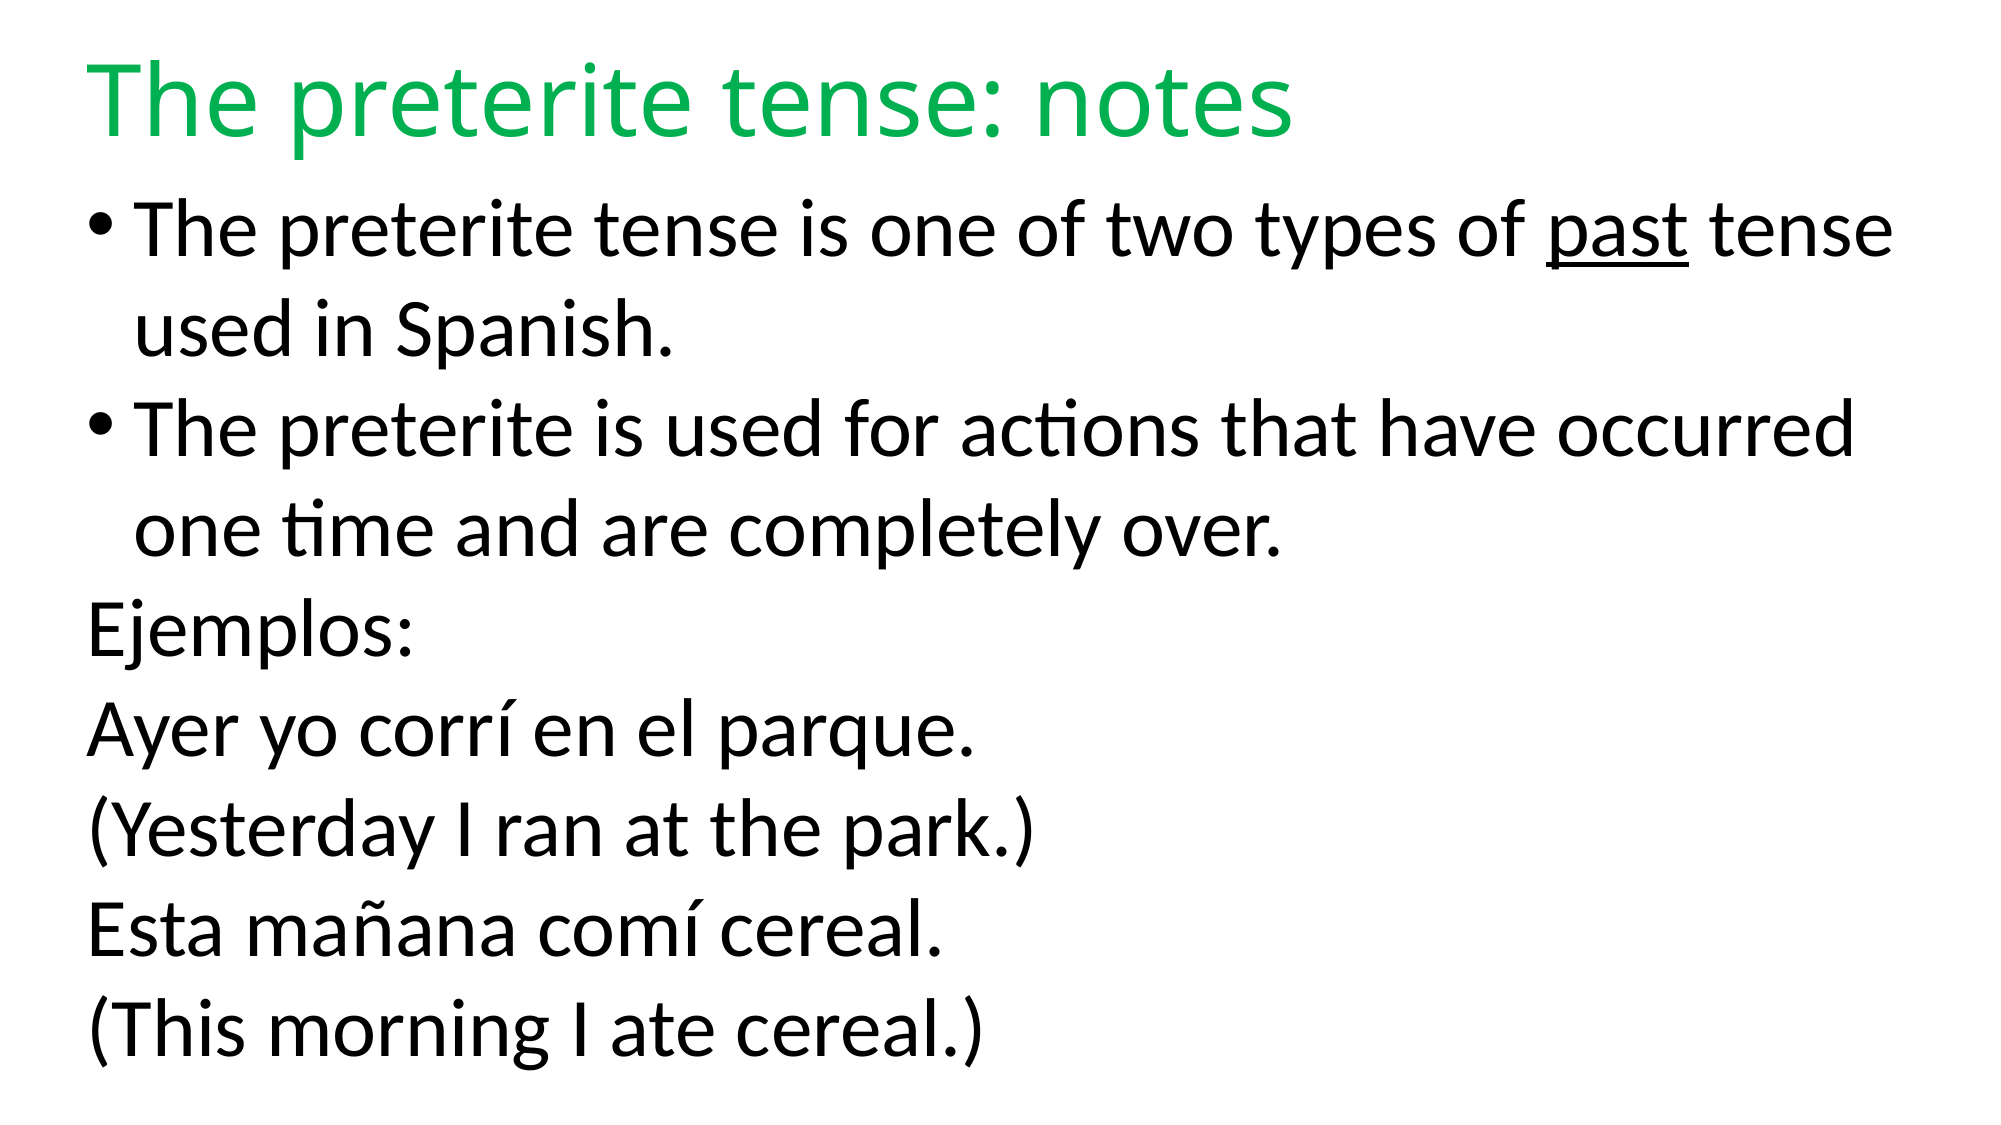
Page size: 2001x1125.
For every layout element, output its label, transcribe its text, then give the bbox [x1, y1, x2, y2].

text_box The preterite tense: notes [72, 29, 1494, 165]
text_box The preterite tense is one of two types of past tense used in Spanish. The preterite is used for actions that have occurred one time and are completely over. Ejemplos: Ayer yo corrí en el parque. (Yesterday I ran at the park.) Esta mañana comí cereal. (This morning I ate cereal.) [71, 165, 1929, 1081]
